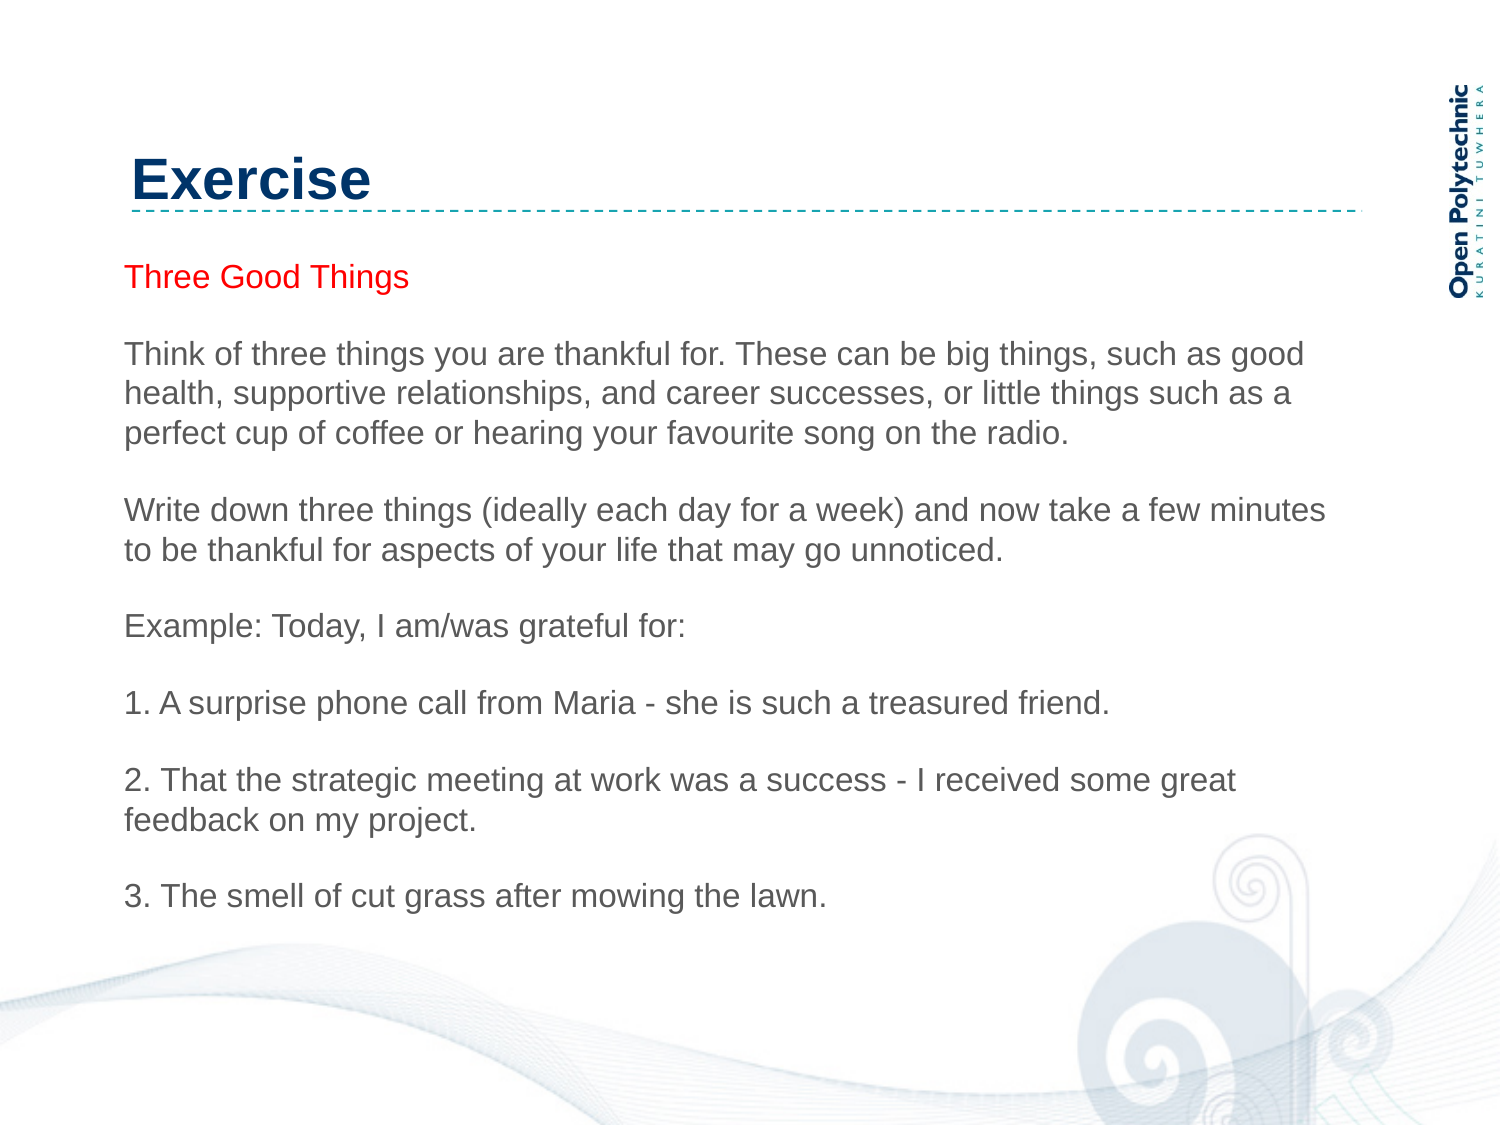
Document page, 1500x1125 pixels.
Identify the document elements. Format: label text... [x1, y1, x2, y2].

title Exercise [131, 78, 1363, 212]
list Three Good Things Think of three things you are thankful for. These can be big things, such as good health, supportive relationships, and career successes, or little things such as a perfect cup of coffee or hearing your favourite song on the radio. Write down three things (ideally each day for a week) and now take a few minutes to be thankful for aspects of your life that may go unnoticed. Example: Today, I am/was grateful for: 1. A surprise phone call from Maria - she is such a treasured friend. 2. That the strategic meeting at work was a success - I received some great feedback on my project. 3. The smell of cut grass after mowing the lawn. [123, 254, 1363, 953]
picture [0, 0, 1500, 1125]
